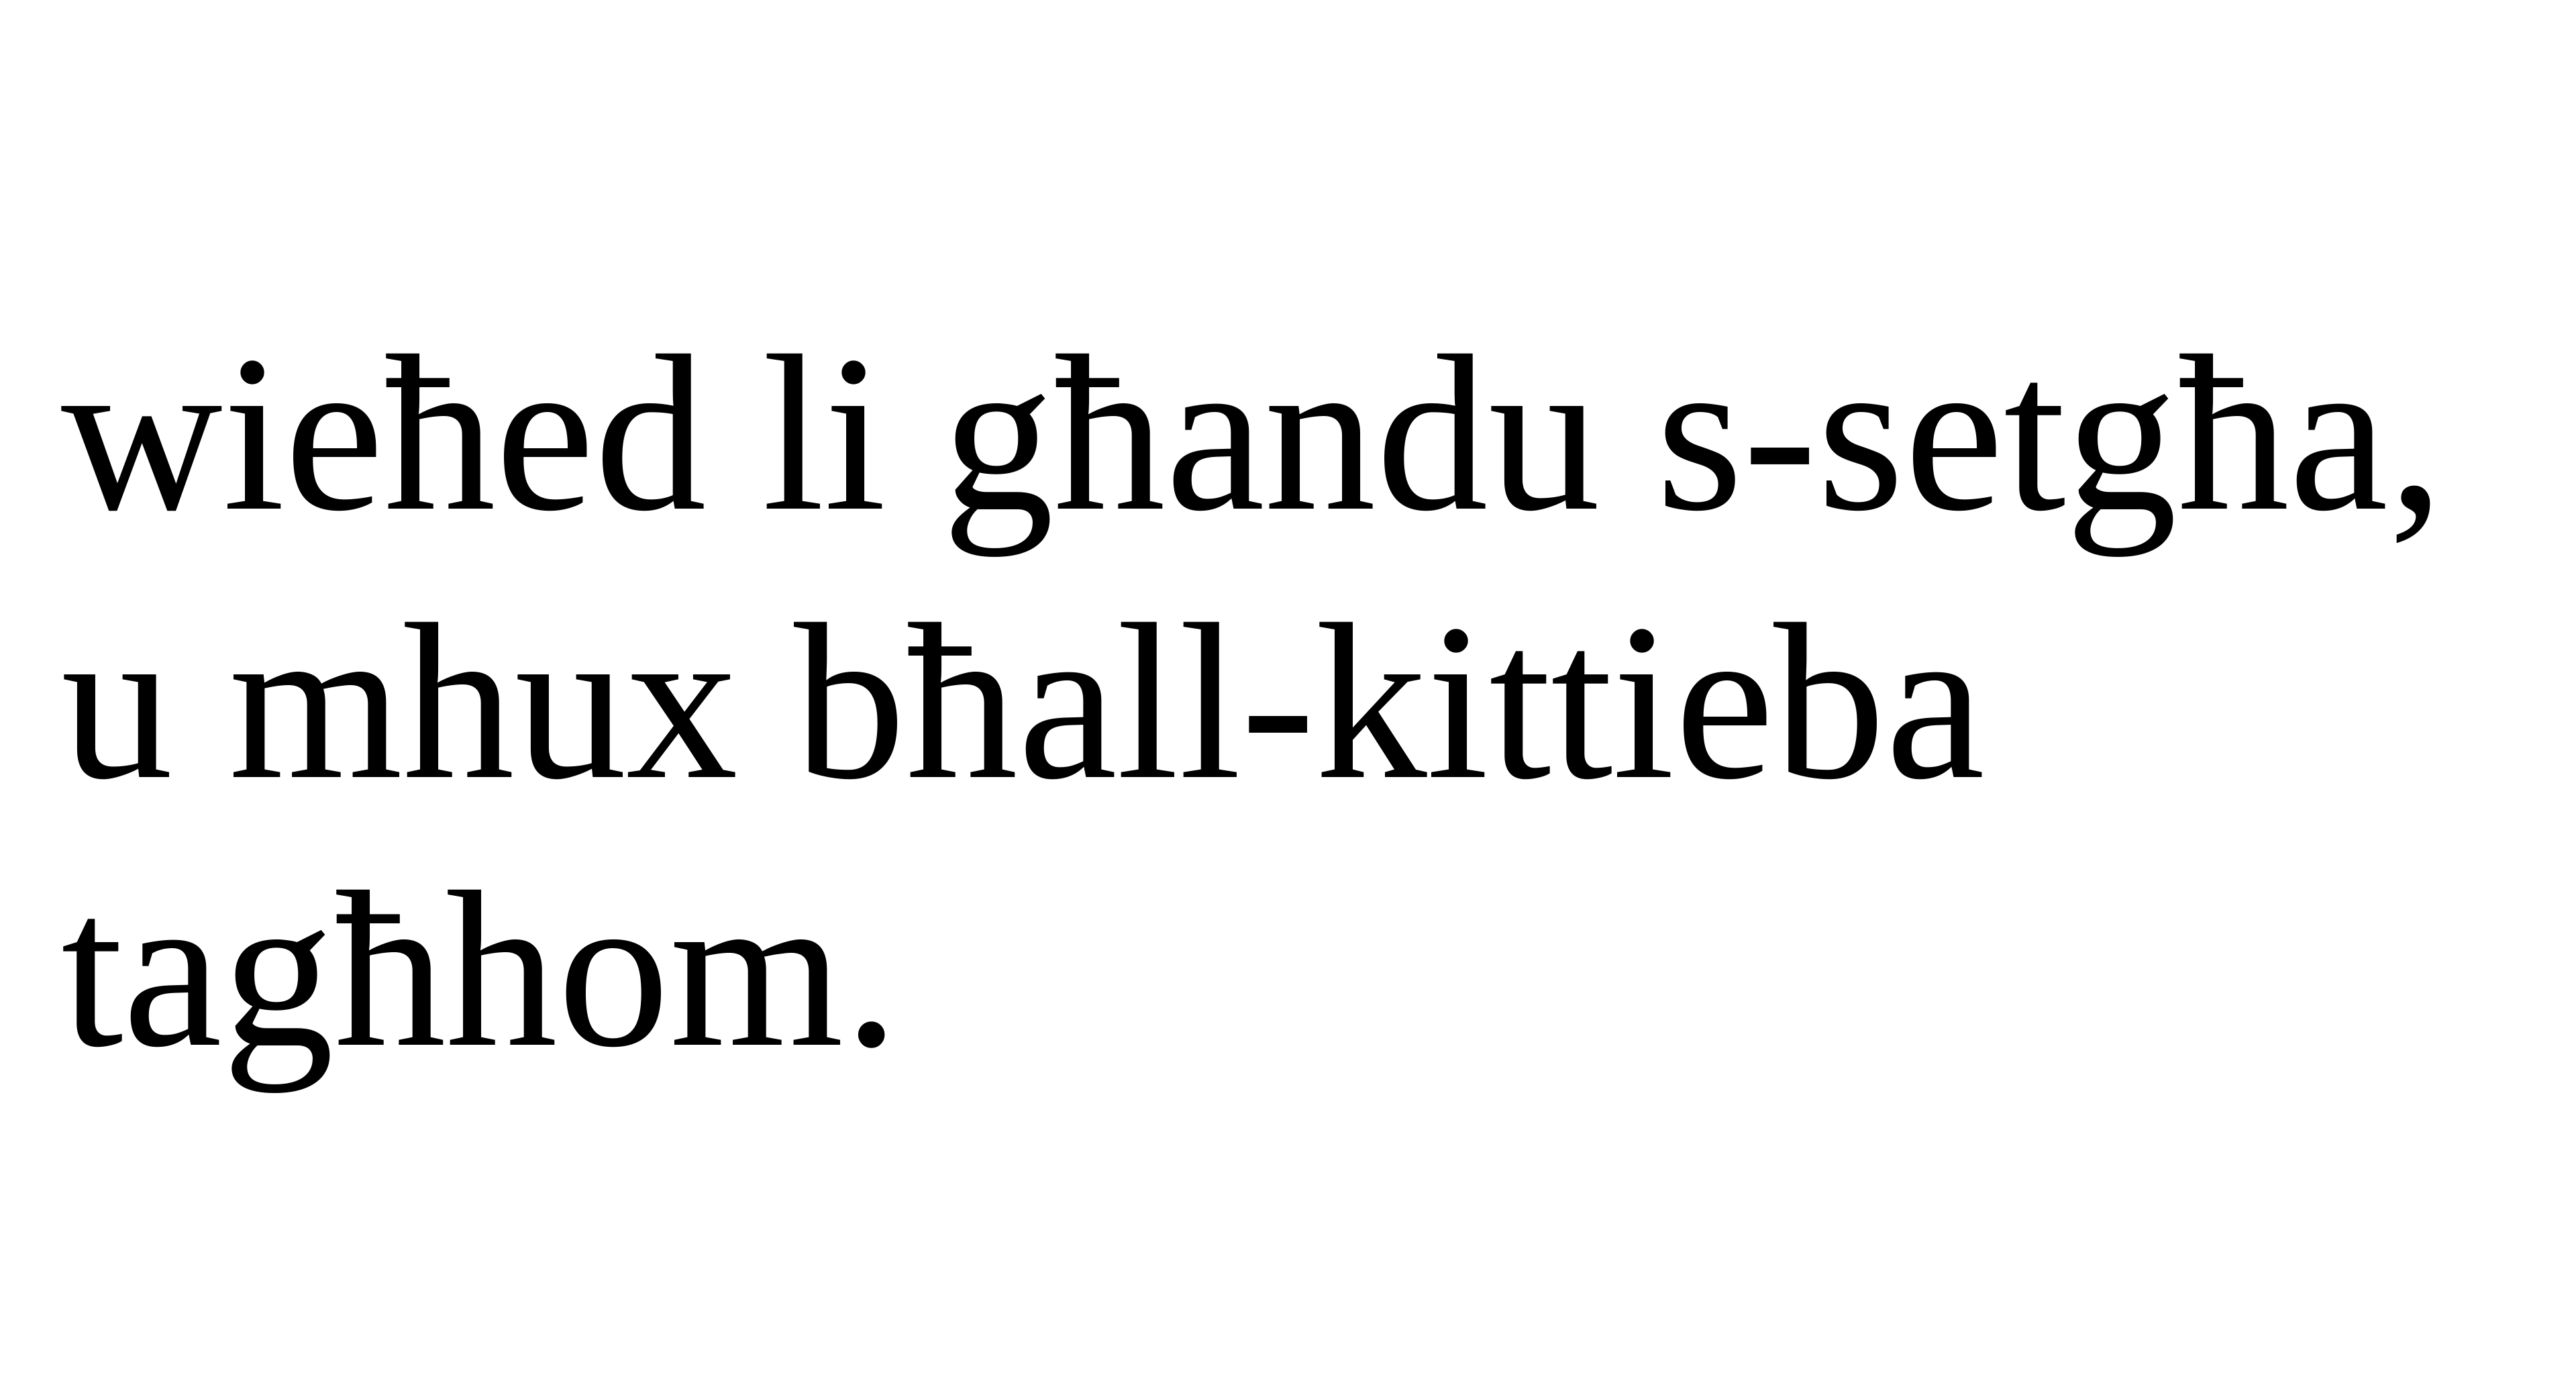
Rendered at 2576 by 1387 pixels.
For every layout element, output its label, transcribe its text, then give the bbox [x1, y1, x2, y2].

list wieħed li għandu s-setgħa, u mhux bħall-kittieba tagħhom. [51, 280, 2524, 1107]
